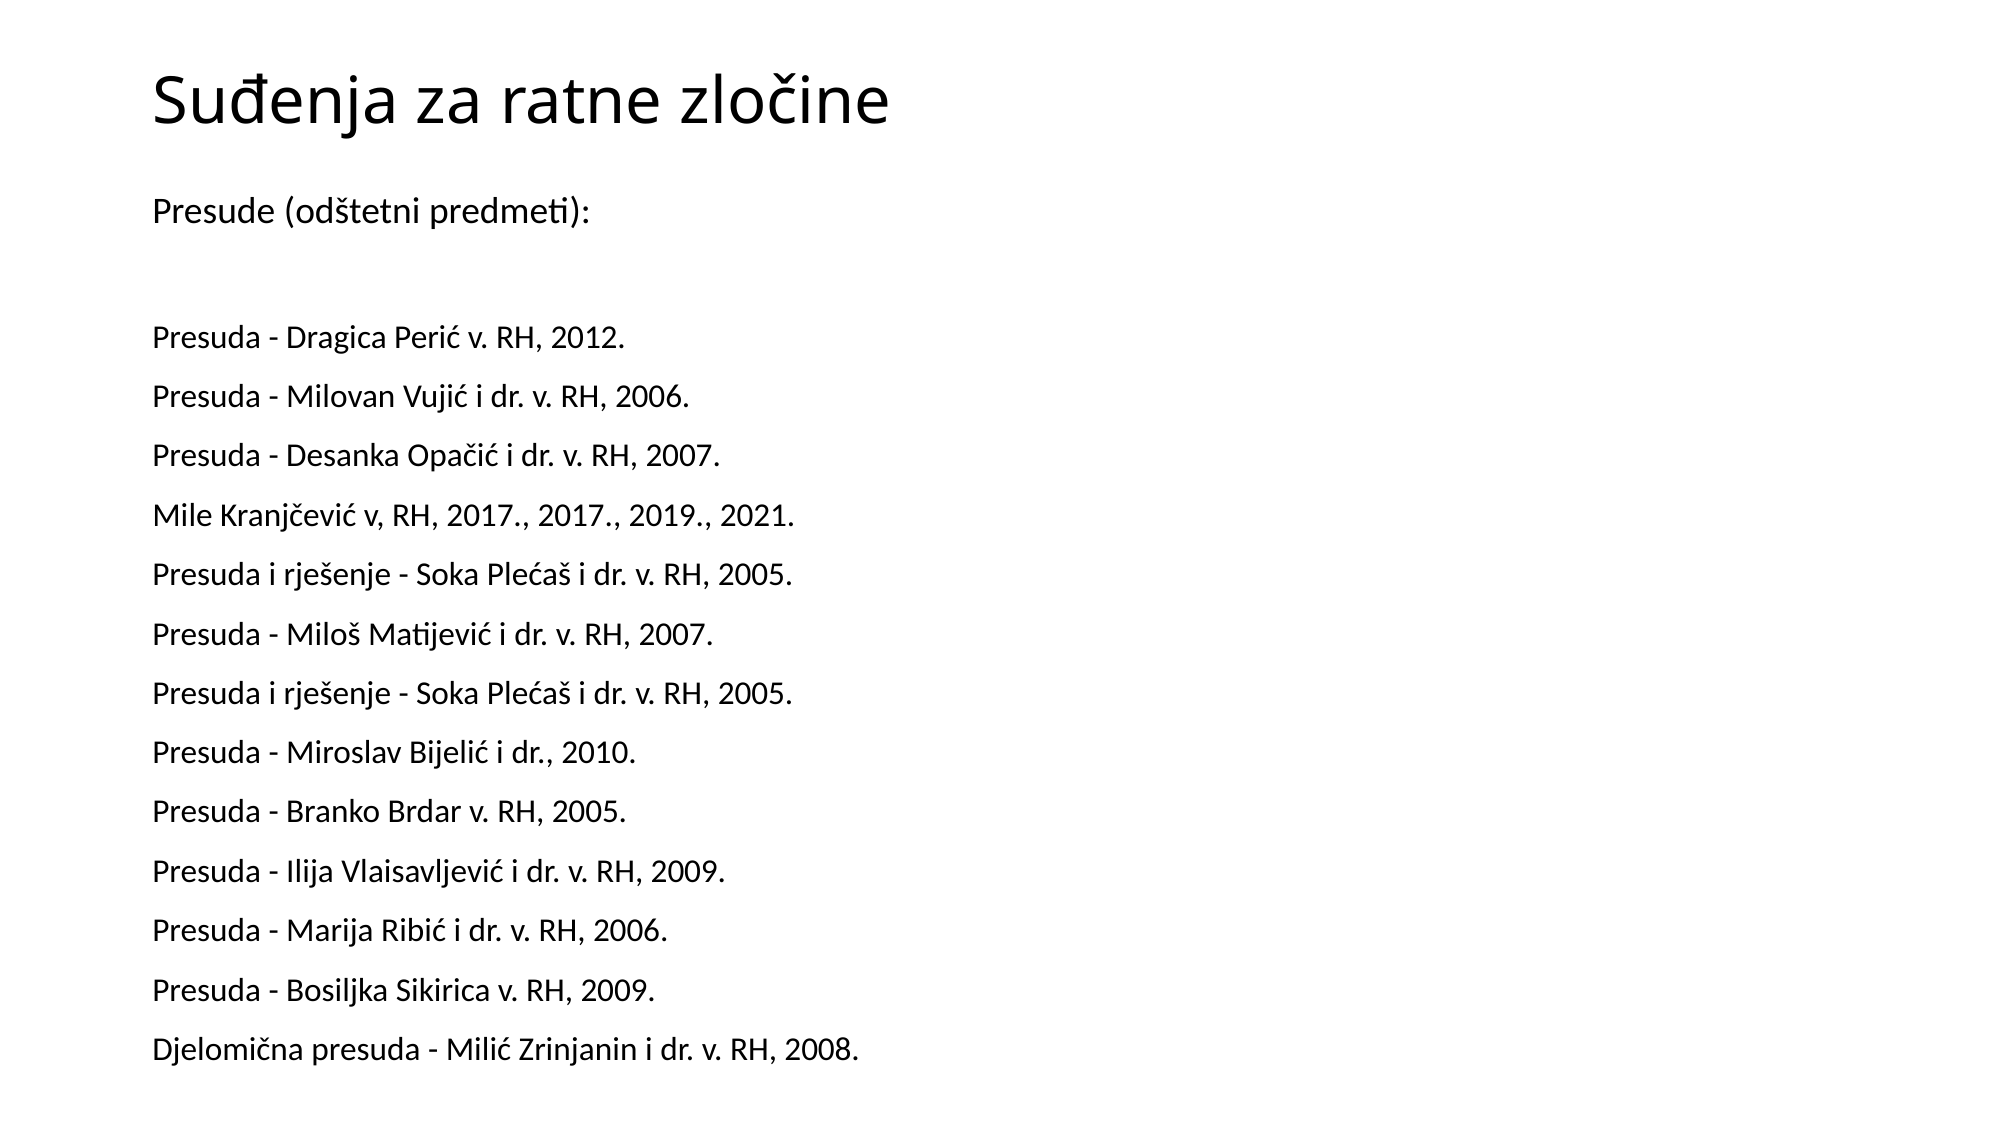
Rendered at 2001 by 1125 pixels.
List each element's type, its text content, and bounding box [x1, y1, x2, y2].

text_box Presude (odštetni predmeti): Presuda - Dragica Perić v. RH, 2012. Presuda - Milovan Vujić i dr. v. RH, 2006. Presuda - Desanka Opačić i dr. v. RH, 2007. Mile Kranjčević v, RH, 2017., 2017., 2019., 2021. Presuda i rješenje - Soka Plećaš i dr. v. RH, 2005. Presuda - Miloš Matijević i dr. v. RH, 2007. Presuda i rješenje - Soka Plećaš i dr. v. RH, 2005. Presuda - Miroslav Bijelić i dr., 2010. Presuda - Branko Brdar v. RH, 2005. Presuda - Ilija Vlaisavljević i dr. v. RH, 2009. Presuda - Marija Ribić i dr. v. RH, 2006. Presuda - Bosiljka Sikirica v. RH, 2009. Djelomična presuda - Milić Zrinjanin i dr. v. RH, 2008. [137, 175, 917, 1075]
title Suđenja za ratne zločine [137, 59, 1863, 146]
